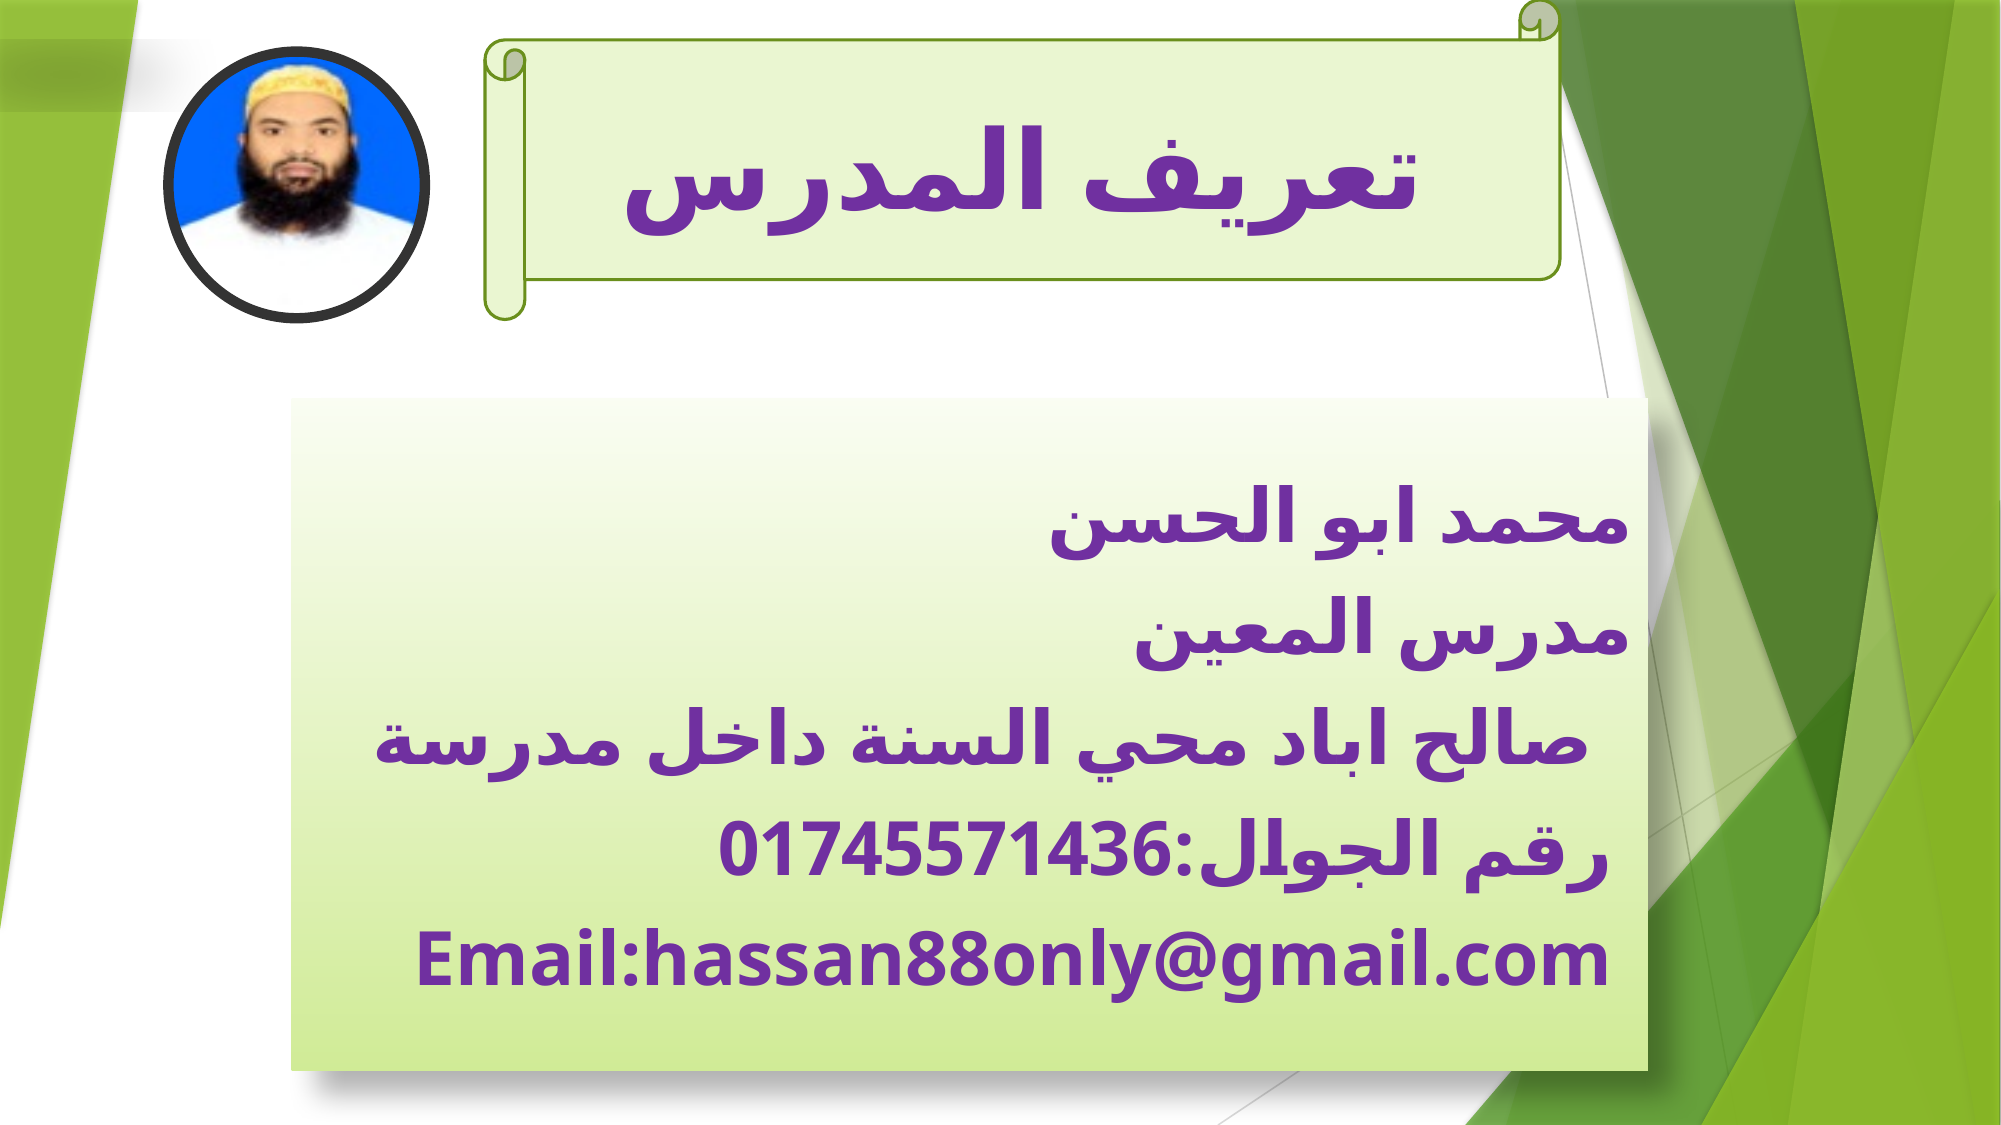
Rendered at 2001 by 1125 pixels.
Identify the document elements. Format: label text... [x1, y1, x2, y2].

text_box تعريف المدرس [604, 78, 1440, 241]
picture [167, 51, 426, 319]
text_box [483, 0, 1562, 322]
subtitle محمد ابو الحسن مدرس المعين صالح اباد محي السنة داخل مدرسة رقم الجوال:01745571436 Email:hassan88only@gmail.com [290, 397, 1649, 1072]
